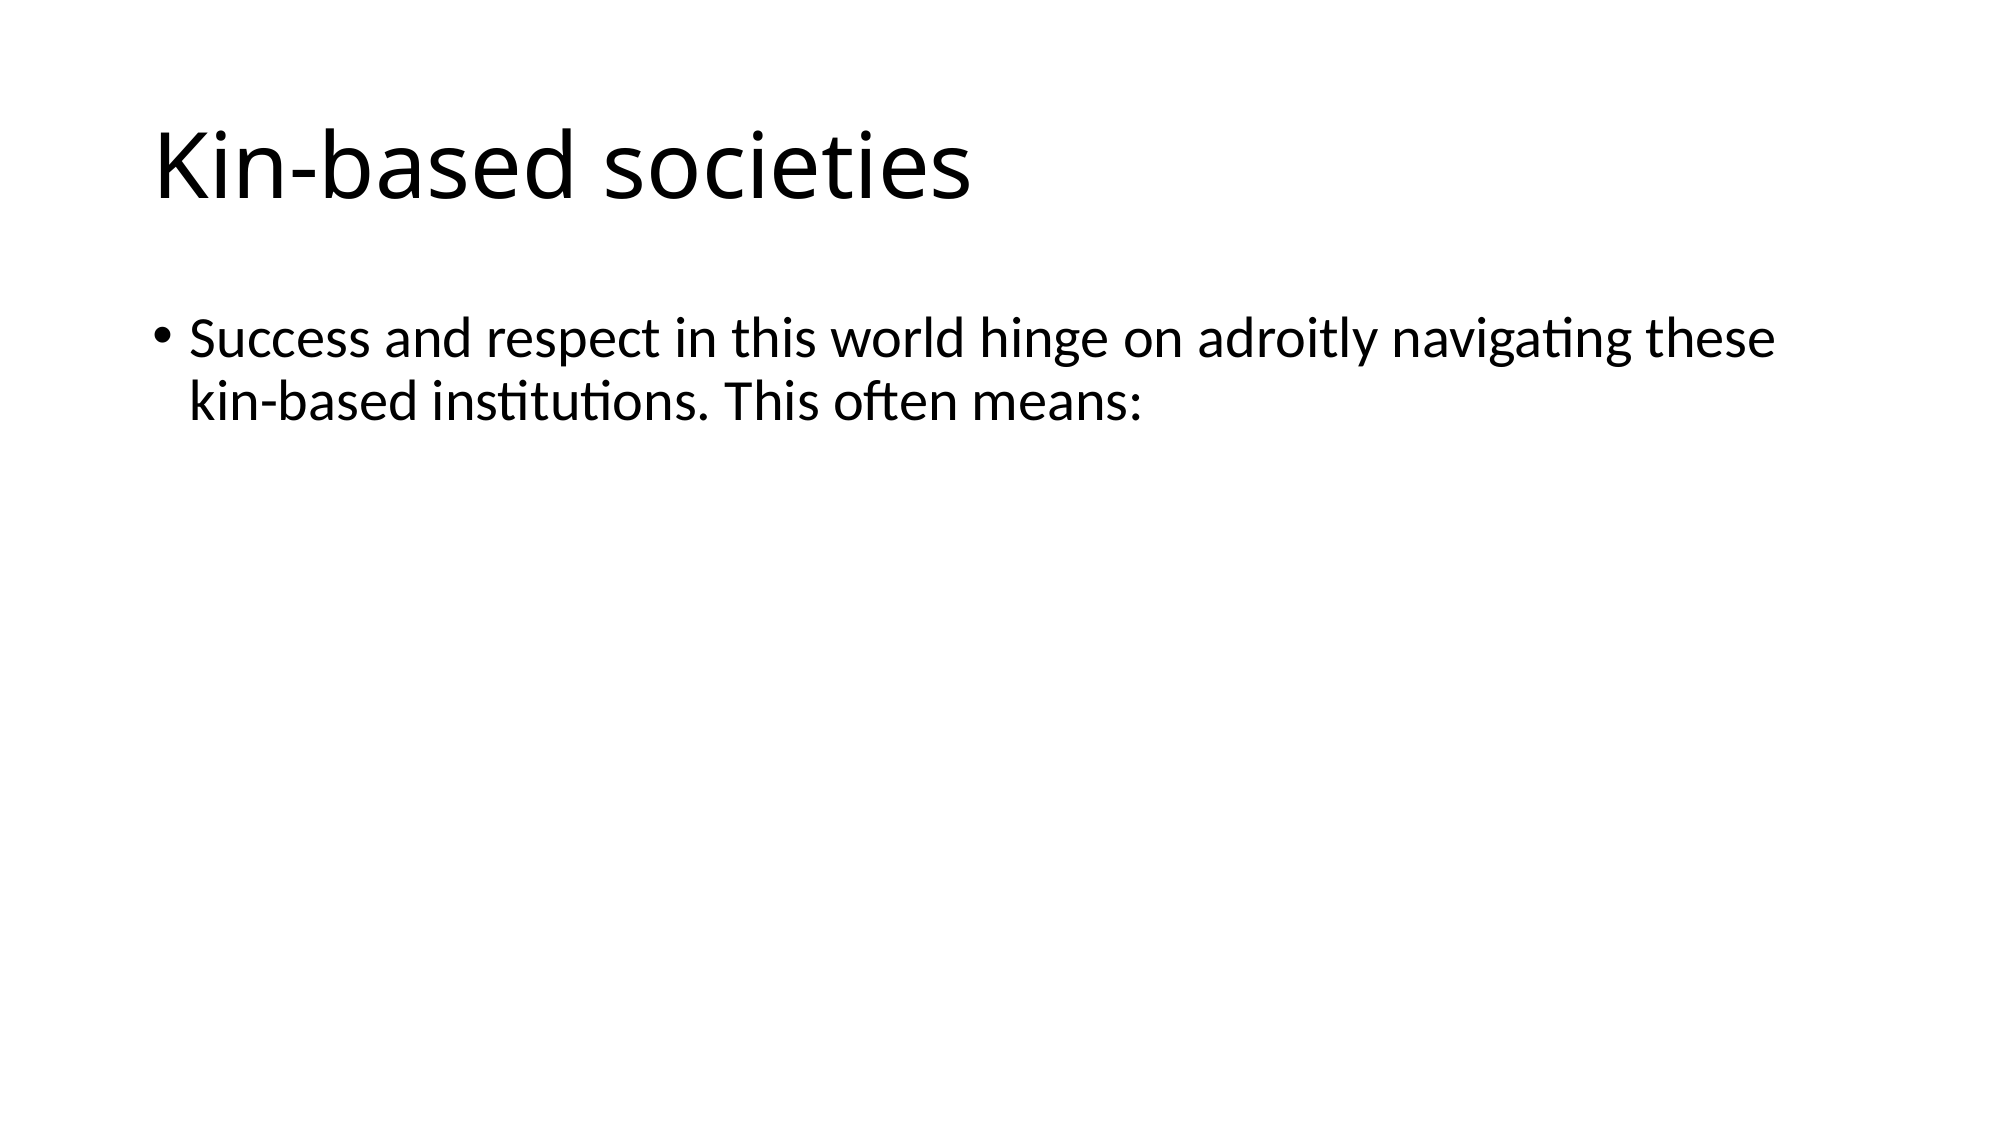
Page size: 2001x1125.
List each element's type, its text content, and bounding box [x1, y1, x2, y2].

list Success and respect in this world hinge on adroitly navigating these kin-based institutions. This often means: [137, 299, 1863, 1014]
title Kin-based societies [137, 59, 1863, 278]
